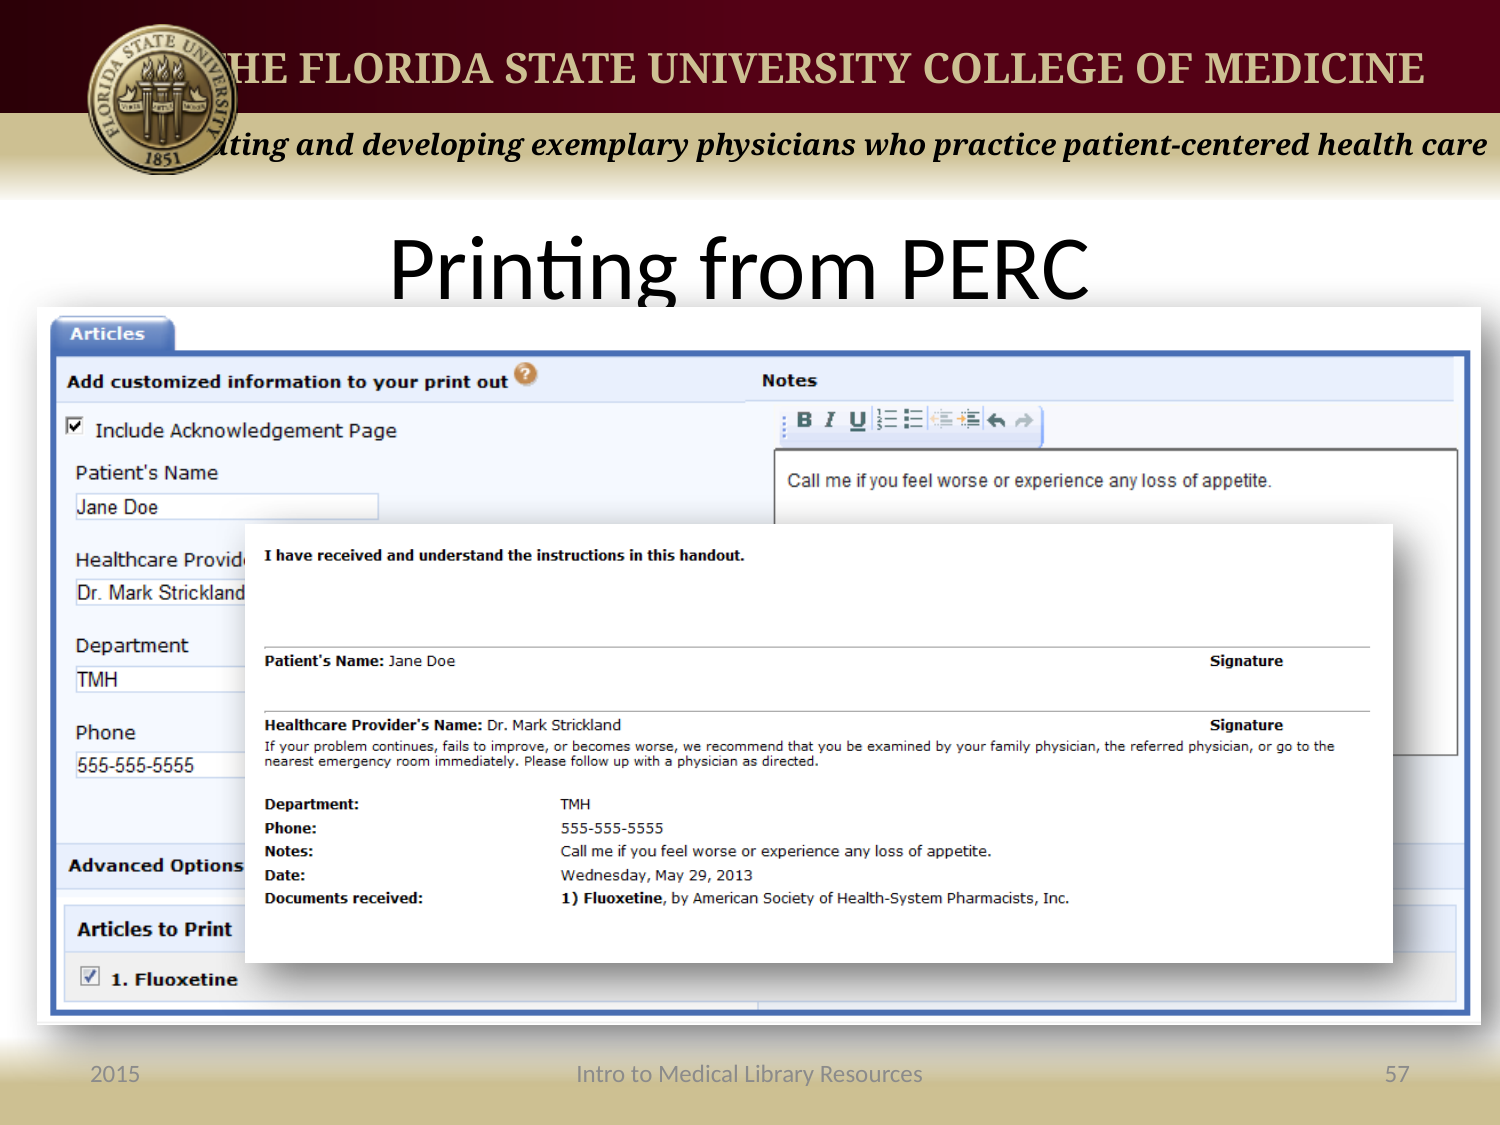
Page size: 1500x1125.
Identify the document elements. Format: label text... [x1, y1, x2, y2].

slide_number 57 [1074, 1042, 1425, 1103]
slide_number 2015 [75, 1042, 425, 1103]
picture [87, 24, 238, 175]
picture [37, 307, 1481, 1026]
footer Intro to Medical Library Resources [512, 1042, 988, 1103]
title Printing from PERC [75, 212, 1425, 291]
